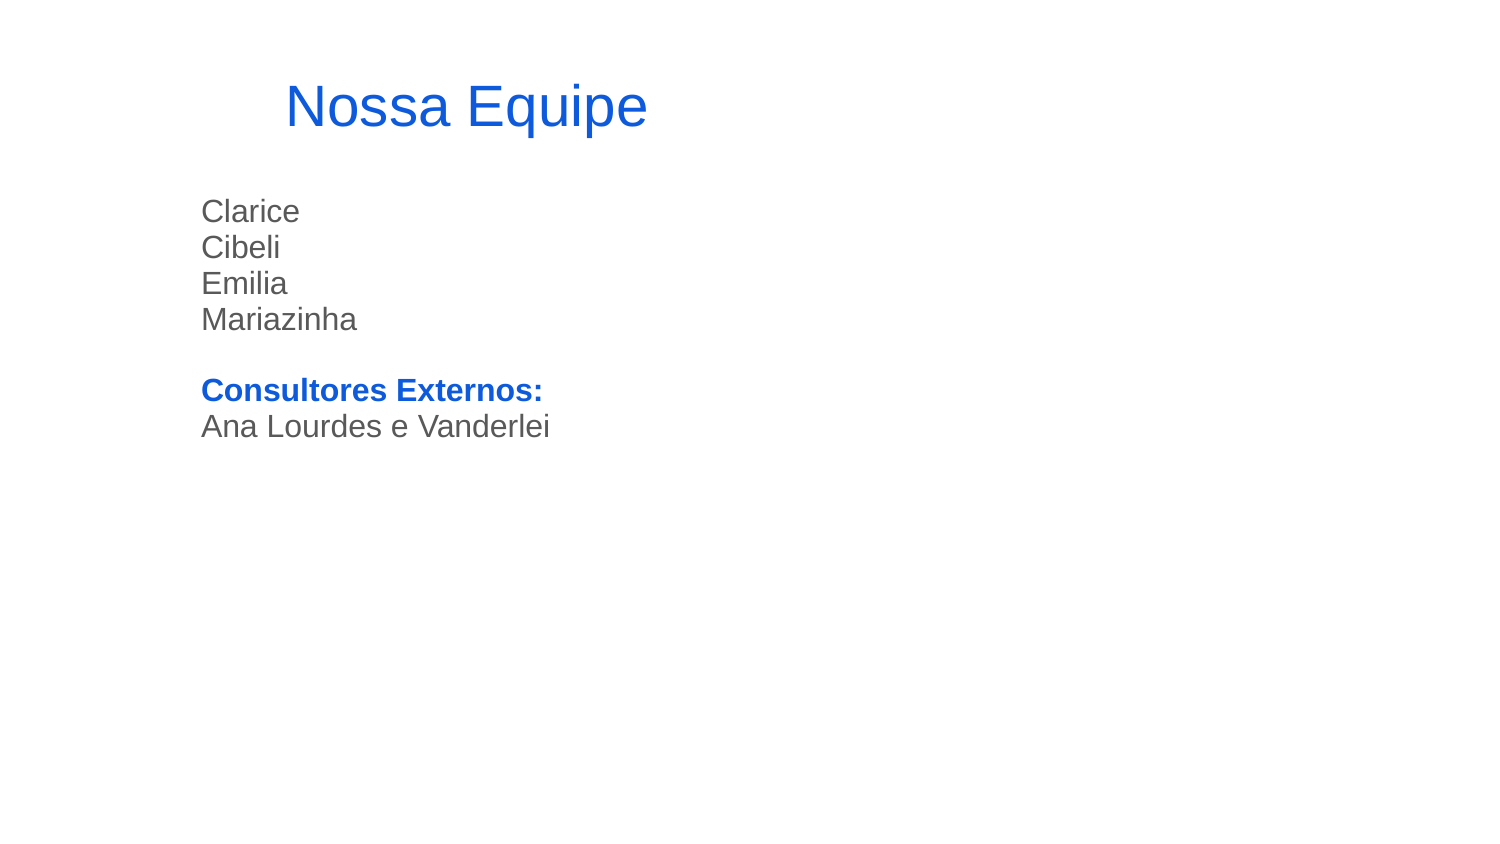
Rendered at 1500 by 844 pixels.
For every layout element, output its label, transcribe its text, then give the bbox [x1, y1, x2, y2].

title Nossa Equipe [185, 30, 749, 154]
subtitle Clarice Cibeli Emilia Mariazinha Consultores Externos: Ana Lourdes e Vanderlei [167, 178, 1123, 461]
